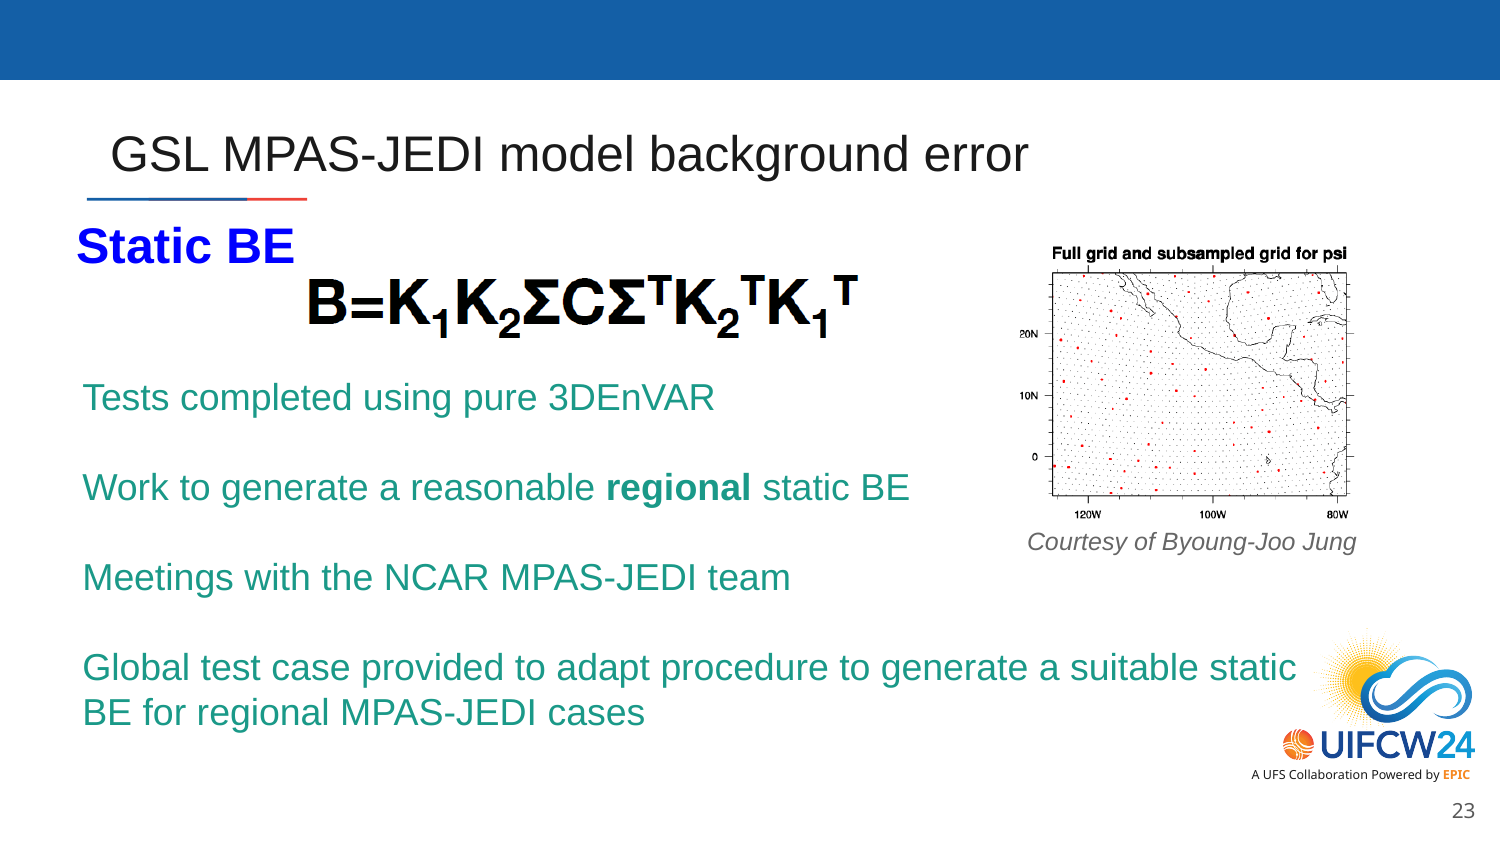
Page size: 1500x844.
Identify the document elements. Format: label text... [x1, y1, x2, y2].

text_box GSL MPAS-JEDI model background error [67, 113, 1073, 189]
text_box Tests completed using pure 3DEnVAR Work to generate a reasonable regional static BE Meetings with the NCAR MPAS-JEDI team Global test case provided to adapt procedure to generate a suitable static BE for regional MPAS-JEDI cases [67, 357, 1329, 748]
picture [1011, 233, 1363, 527]
text_box Courtesy of Byoung-Joo Jung [1012, 510, 1376, 571]
slide_number ‹#› [1400, 779, 1491, 844]
picture [1283, 628, 1475, 760]
text_box Static BE [61, 198, 368, 289]
picture [291, 248, 867, 349]
